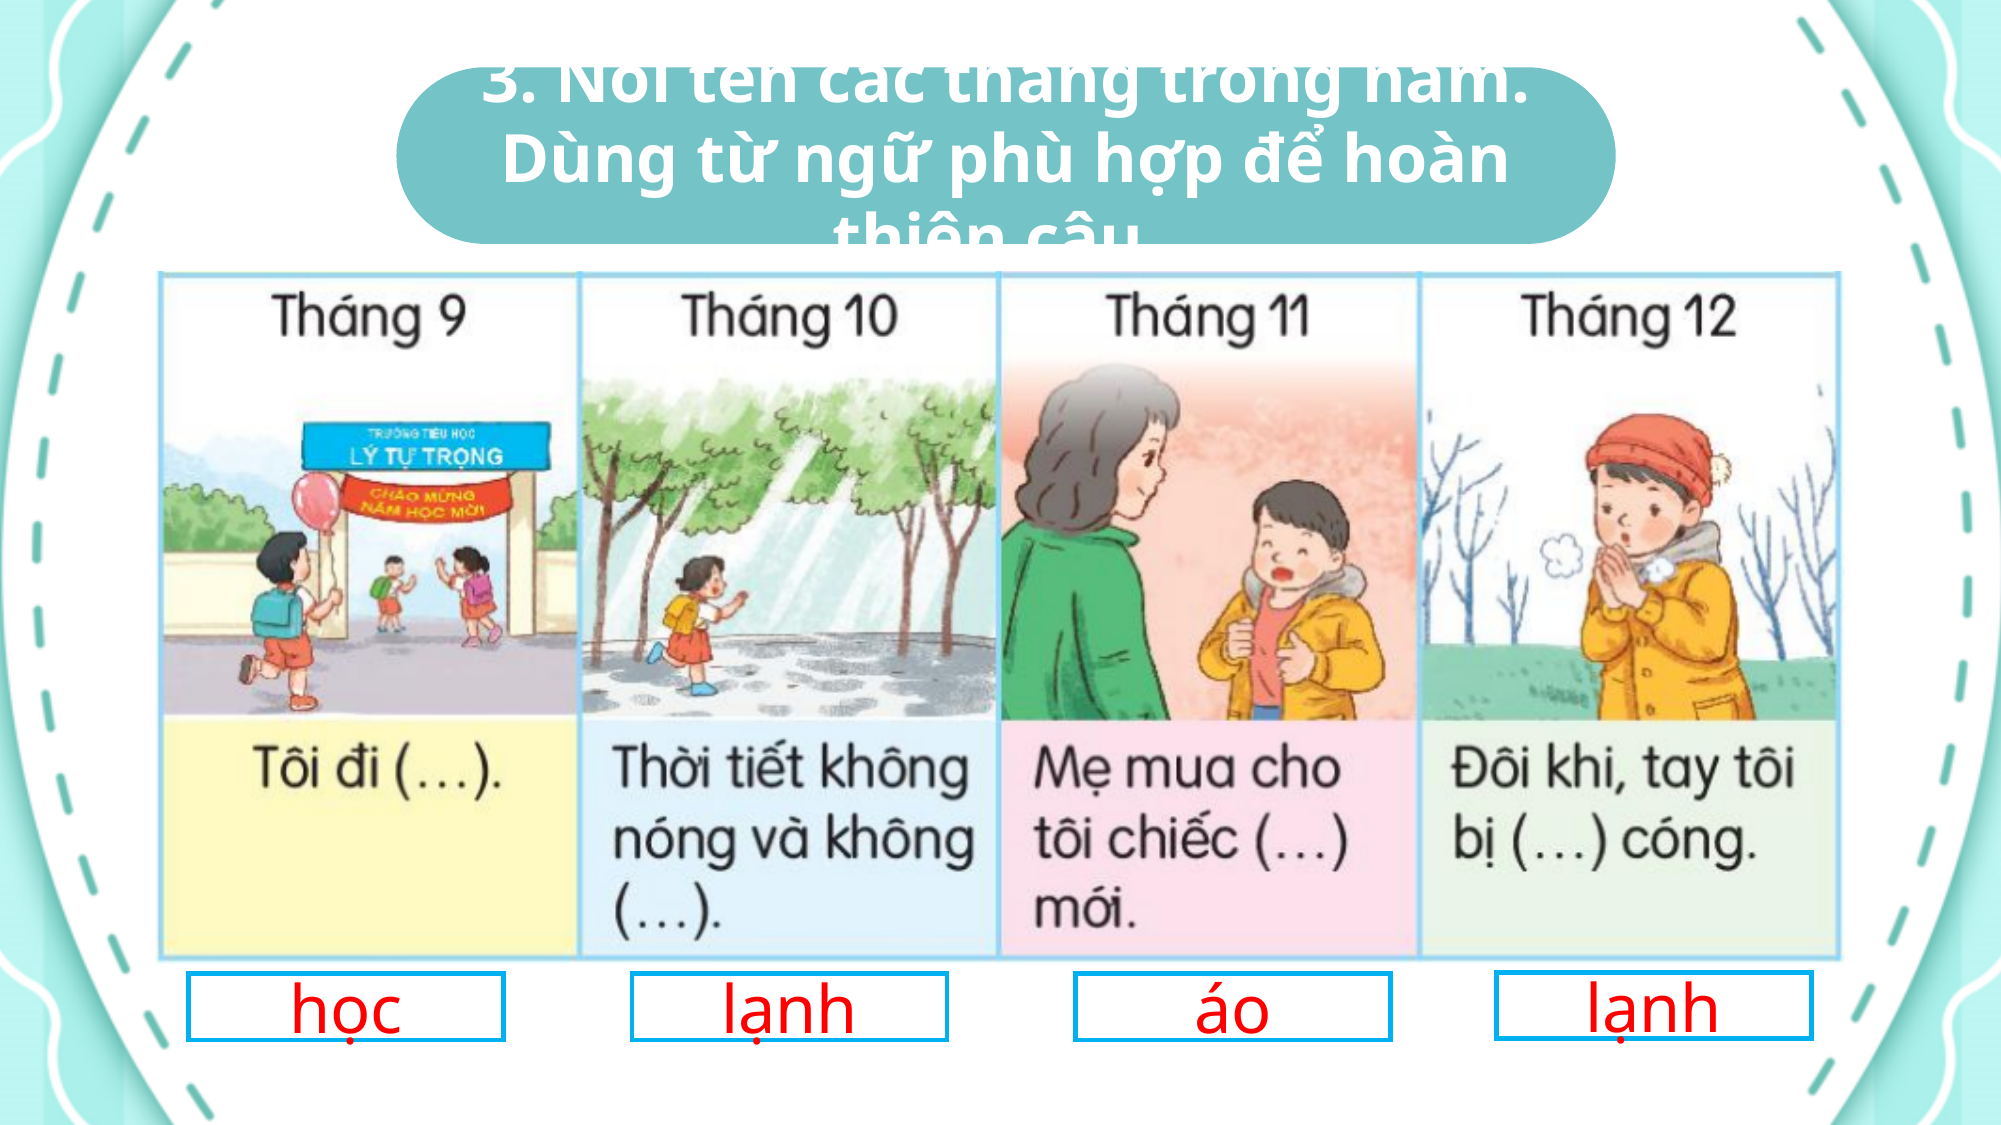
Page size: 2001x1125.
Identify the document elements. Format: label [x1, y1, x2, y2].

text_box [396, 67, 1616, 244]
picture [0, 0, 2001, 1125]
